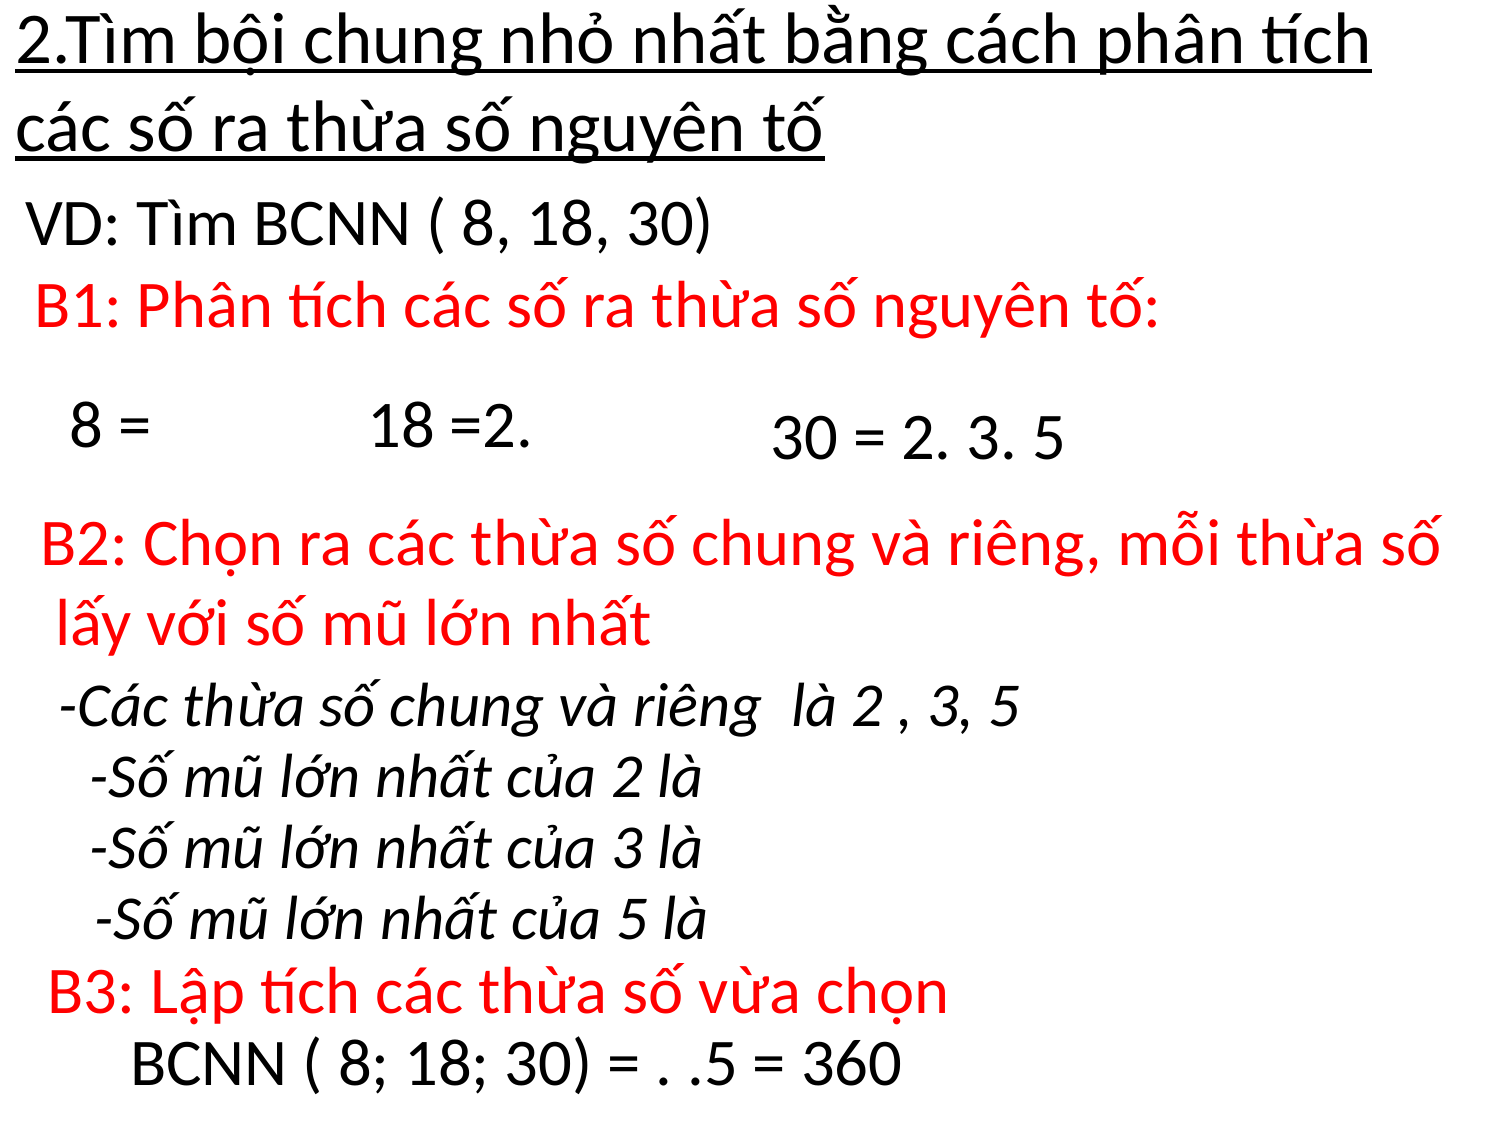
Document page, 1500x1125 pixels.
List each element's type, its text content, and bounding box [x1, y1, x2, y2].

text_box B3: Lập tích các thừa số vừa chọn [32, 939, 981, 1034]
text_box 2.Tìm bội chung nhỏ nhất bằng cách phân tích các số ra thừa số nguyên tố [0, 0, 1388, 174]
text_box B1: Phân tích các số ra thừa số nguyên tố: [19, 253, 1192, 349]
text_box 30 = 2. 3. 5 [755, 385, 1082, 480]
text_box -Các thừa số chung và riêng là 2 , 3, 5 [43, 656, 1052, 747]
text_box B2: Chọn ra các thừa số chung và riêng, mỗi thừa số lấy với số mũ lớn nhất [25, 491, 1459, 667]
text_box VD: Tìm BCNN ( 8, 18, 30) [10, 171, 745, 266]
